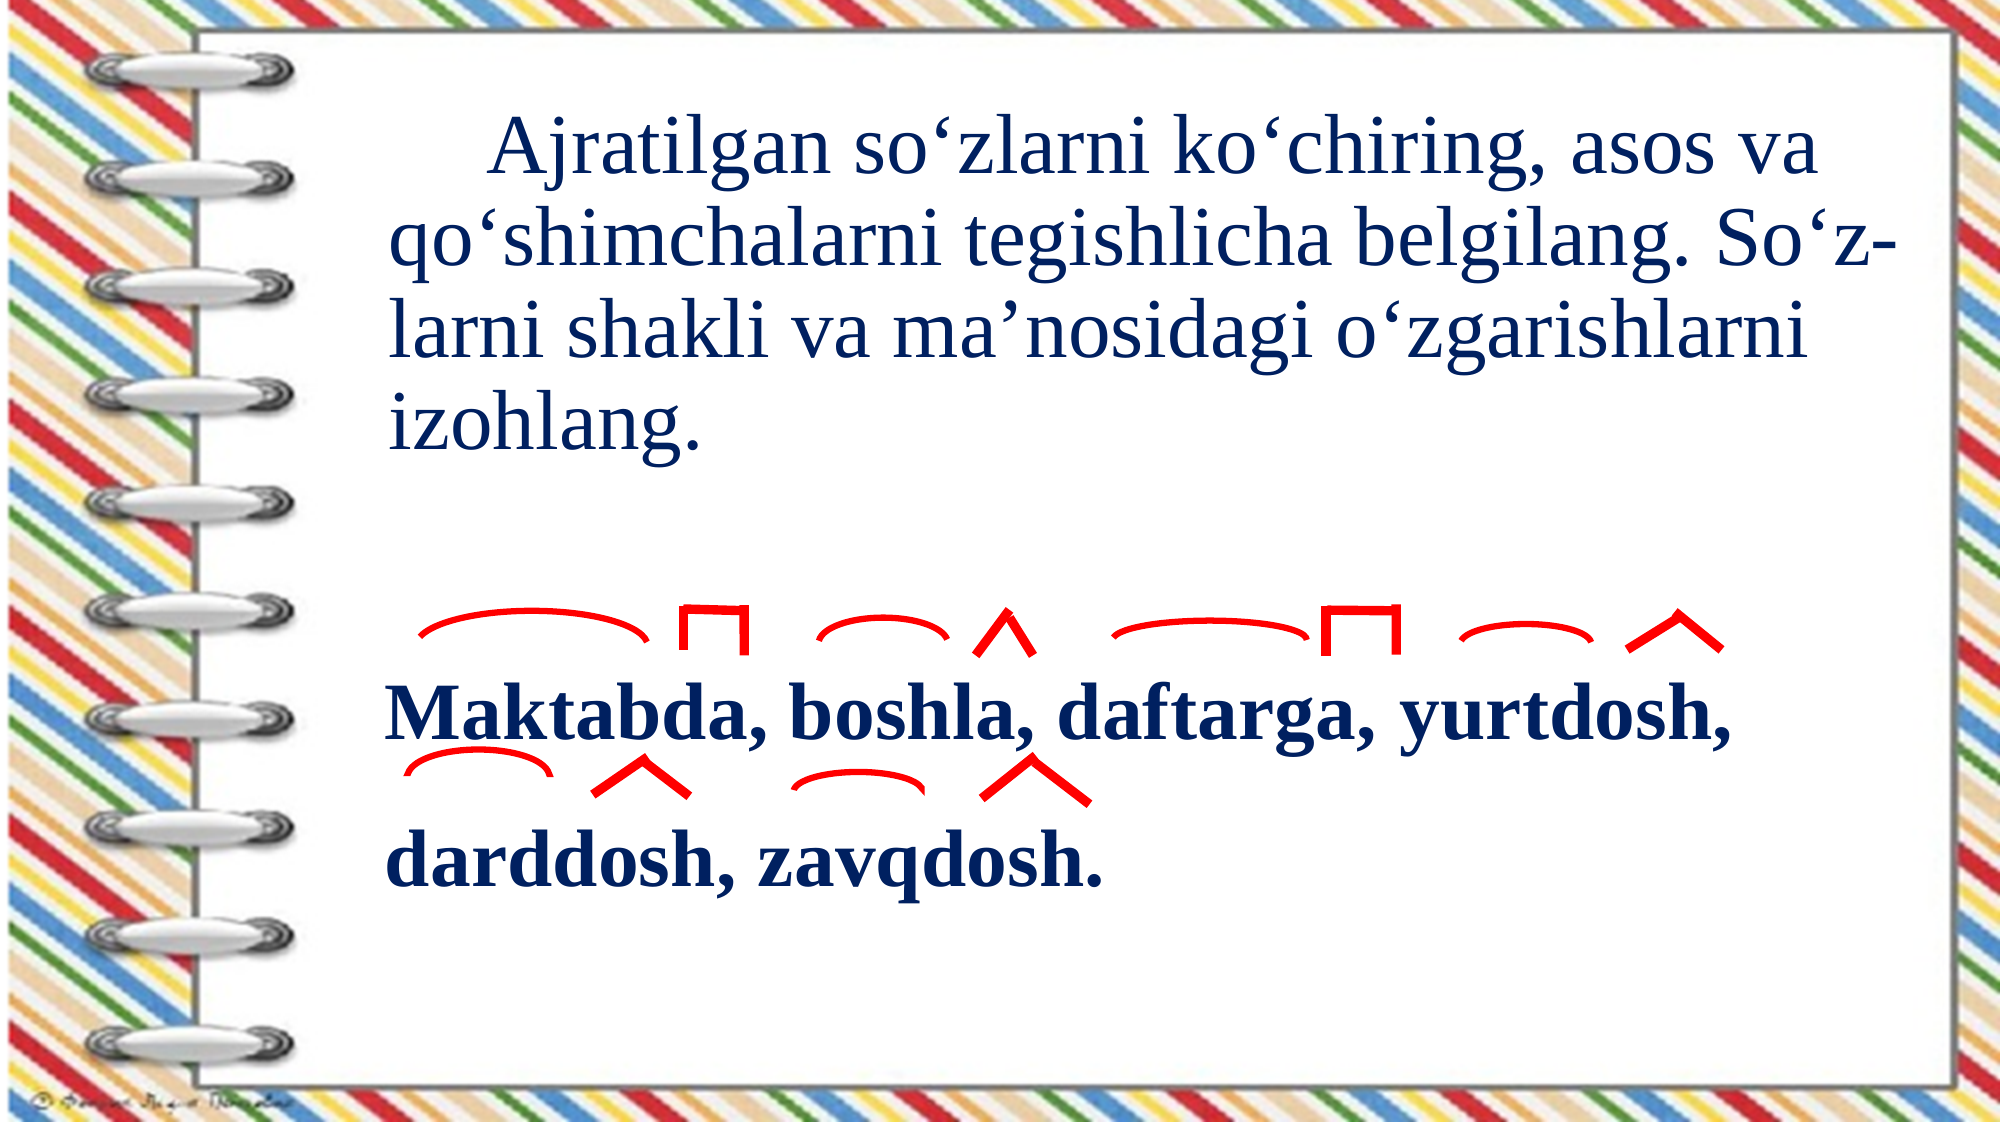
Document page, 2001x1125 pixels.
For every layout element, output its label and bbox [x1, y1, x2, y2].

text_box [640, 759, 690, 797]
picture [0, 0, 2000, 1122]
text_box [592, 756, 648, 795]
text_box [1674, 611, 1722, 650]
text_box [1626, 617, 1674, 650]
text_box [1034, 761, 1090, 805]
text_box [975, 609, 1010, 656]
text_box [981, 755, 1036, 799]
text_box [1009, 617, 1033, 656]
